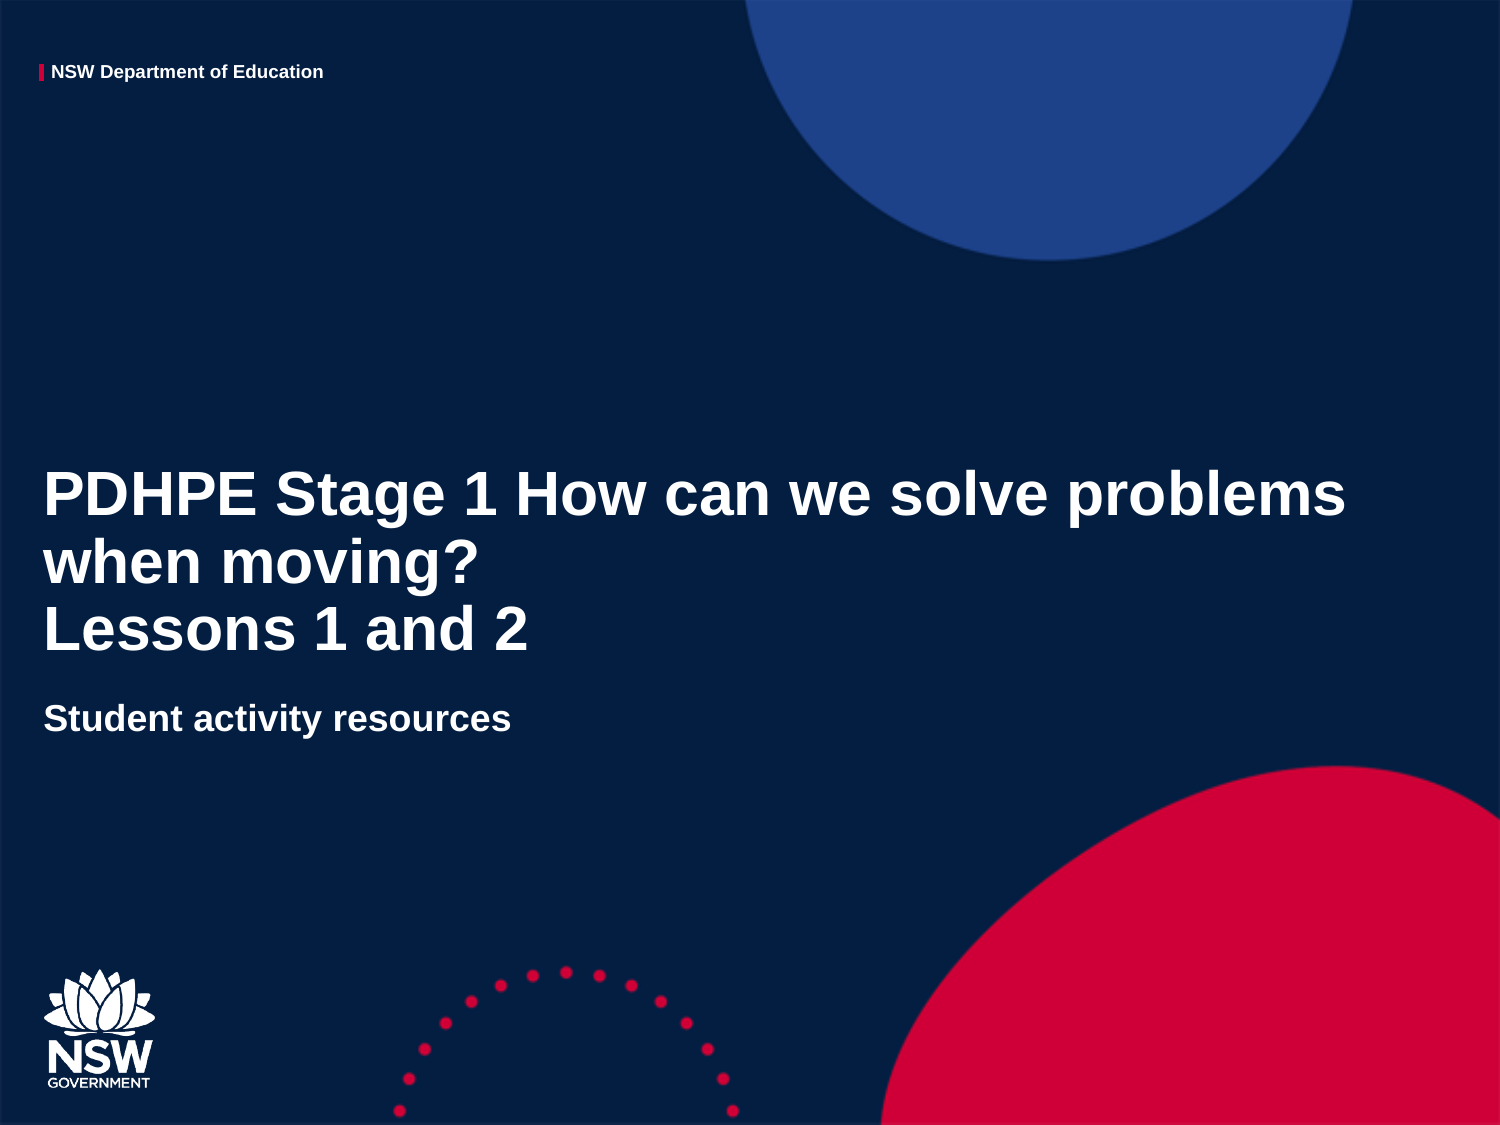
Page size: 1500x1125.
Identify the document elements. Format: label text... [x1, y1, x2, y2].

picture [0, 0, 1500, 1125]
list Student activity resources [43, 665, 614, 813]
title PDHPE Stage 1 How can we solve problems when moving? Lessons 1 and 2 [43, 463, 1476, 665]
